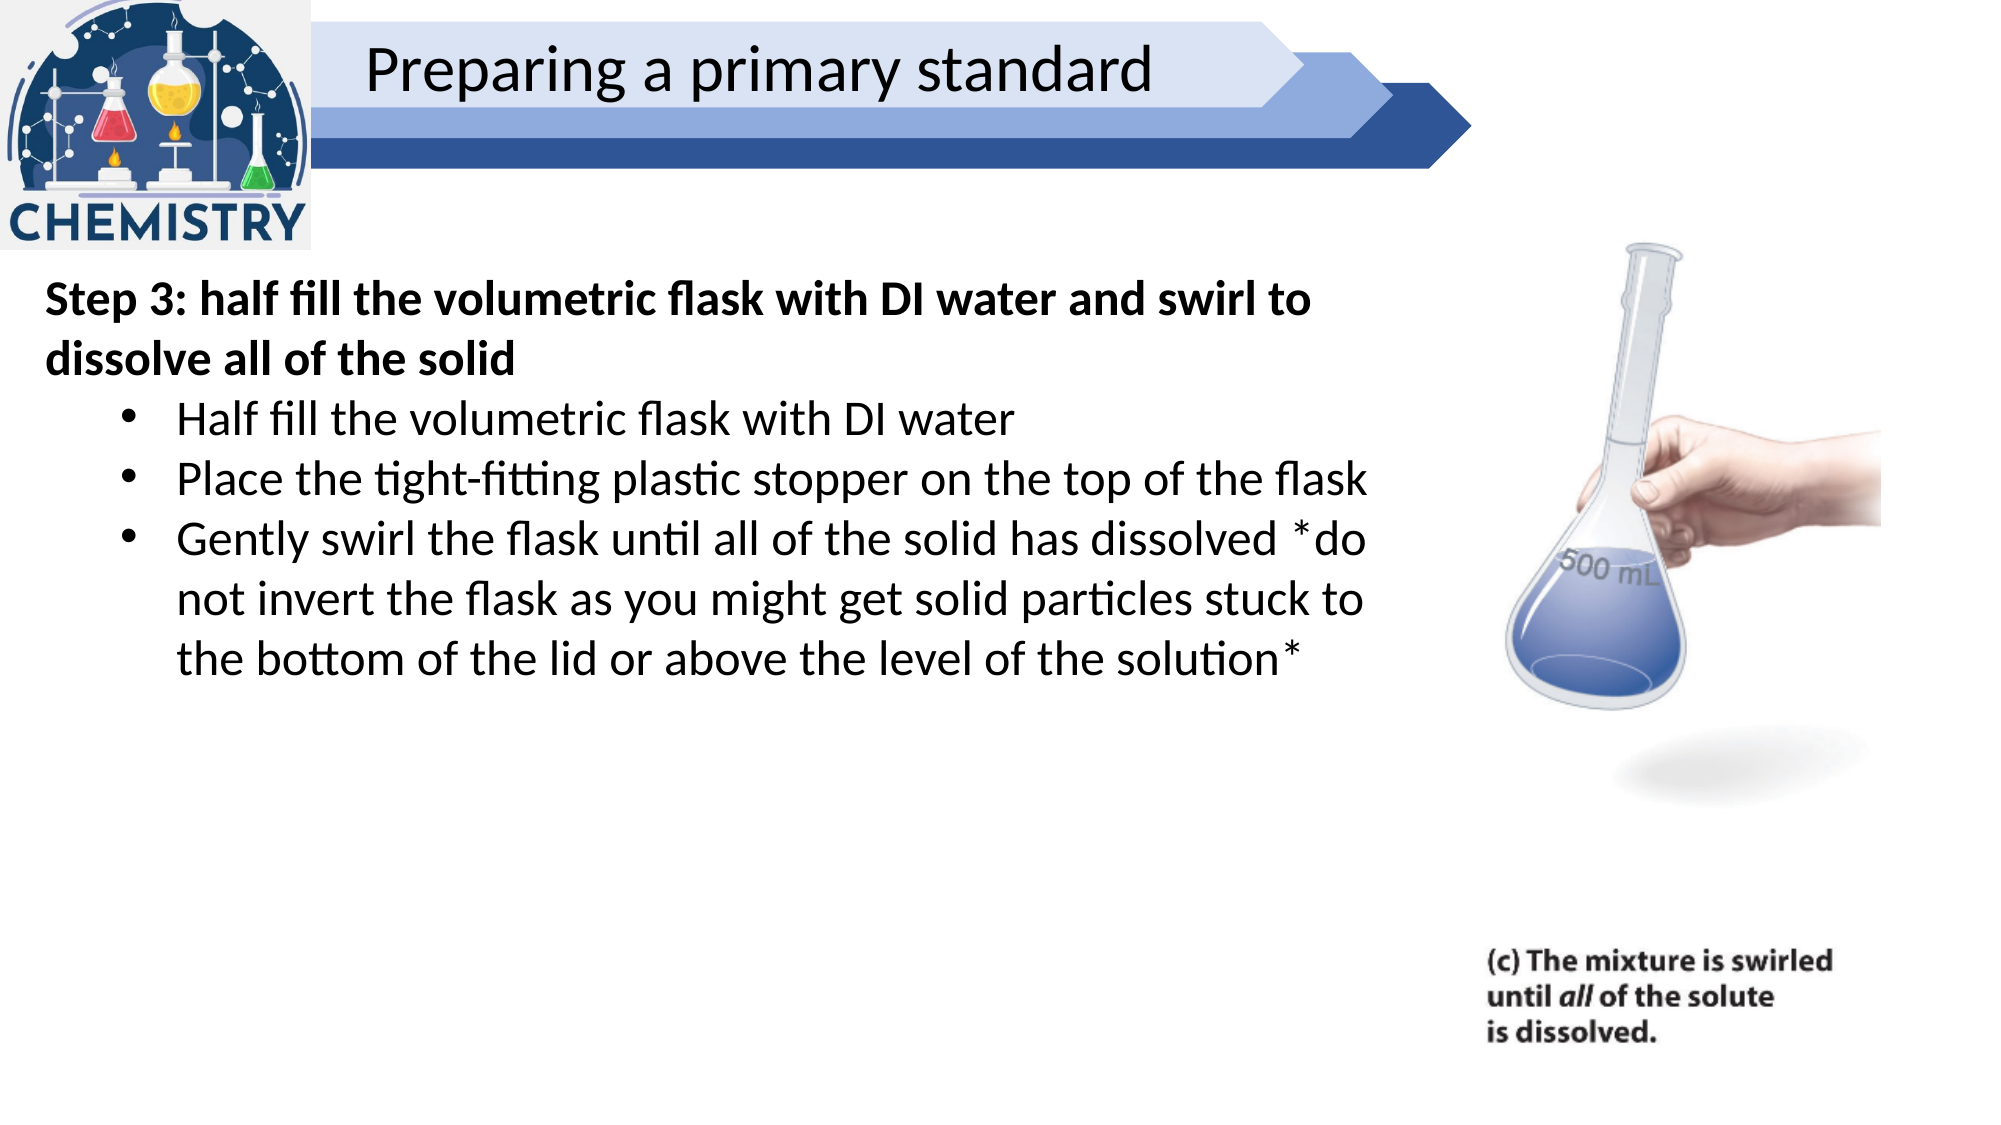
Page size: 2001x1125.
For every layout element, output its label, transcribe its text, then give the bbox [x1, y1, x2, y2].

text_box [311, 81, 1474, 170]
picture [1471, 218, 1881, 1057]
picture [0, 0, 311, 250]
text_box Preparing a primary standard [311, 20, 1306, 109]
text_box [311, 51, 1395, 140]
text_box Step 3: half fill the volumetric flask with DI water and swirl to dissolve all of the solid Half fill the volumetric flask with DI water Place the tight-fitting plastic stopper on the top of the flask Gently swirl the flask until all of the solid has dissolved *do not invert the flask as you might get solid particles stuck to the bottom of the lid or above the level of the solution* [30, 257, 1447, 693]
